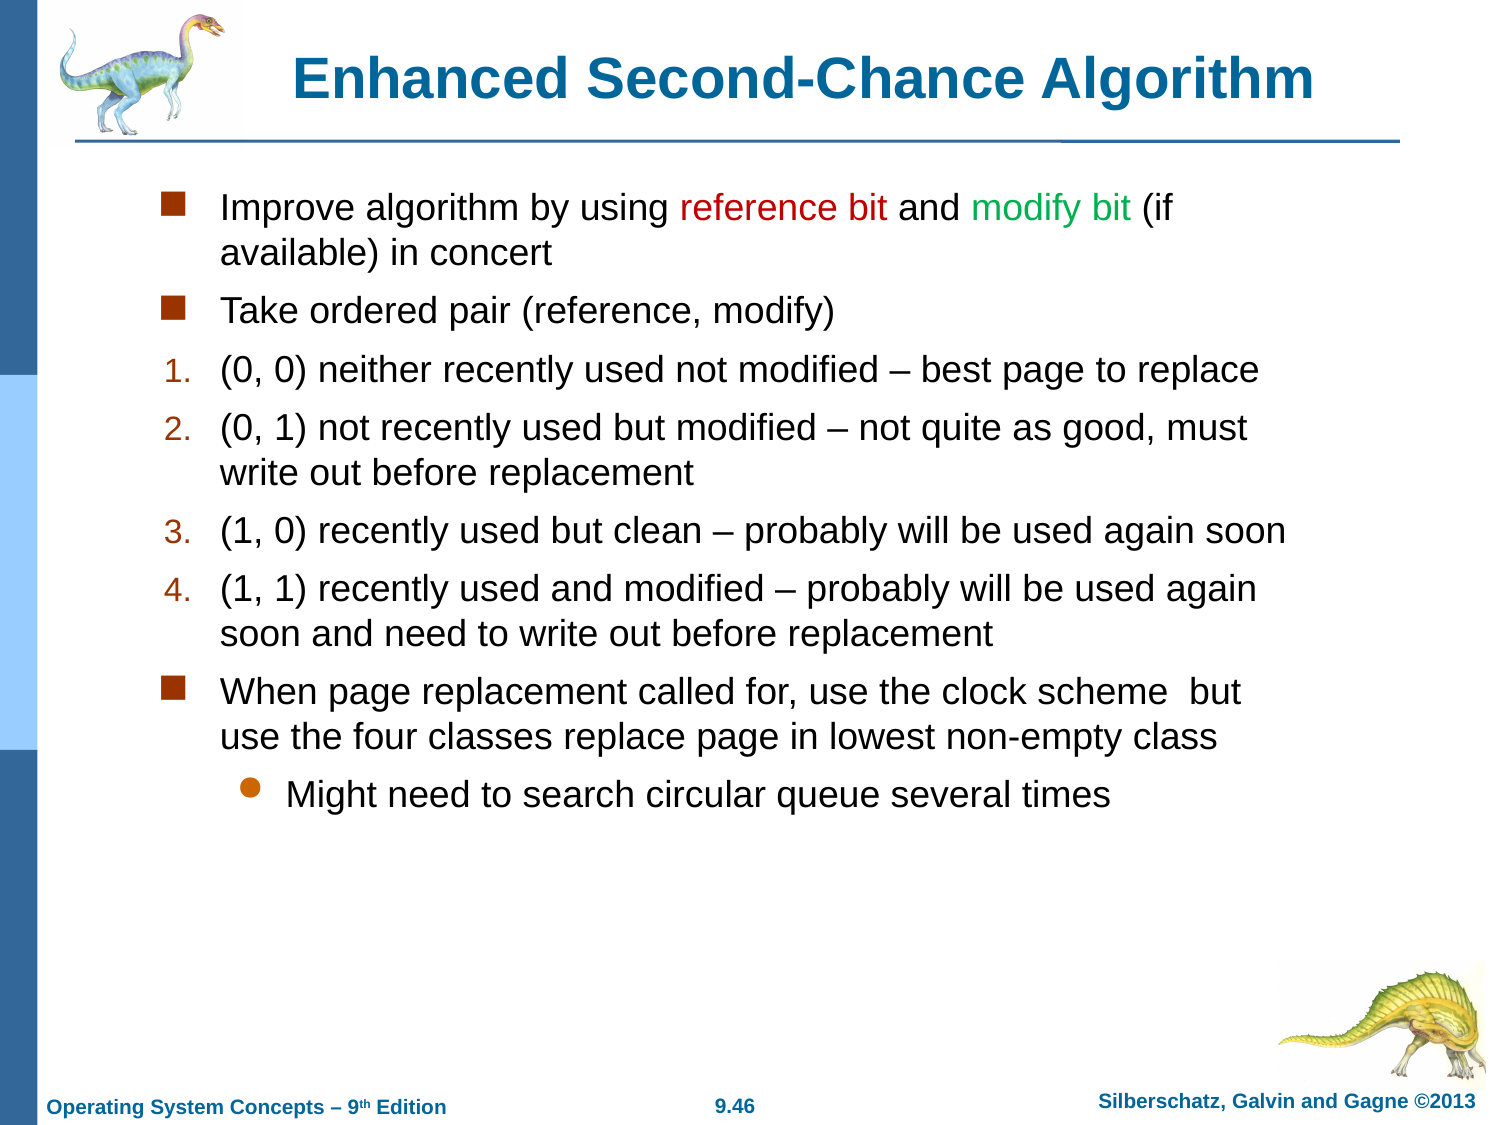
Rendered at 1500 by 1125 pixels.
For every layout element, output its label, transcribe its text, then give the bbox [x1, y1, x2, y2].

title Enhanced Second-Chance Algorithm [166, 22, 1442, 118]
list Improve algorithm by using reference bit and modify bit (if available) in concert Take ordered pair (reference, modify) (0, 0) neither recently used not modified – best page to replace (0, 1) not recently used but modified – not quite as good, must write out before replacement (1, 0) recently used but clean – probably will be used again soon (1, 1) recently used and modified – probably will be used again soon and need to write out before replacement When page replacement called for, use the clock scheme but use the four classes replace page in lowest non-empty class Might need to search circular queue several times [148, 175, 1323, 1021]
picture [46, 0, 243, 149]
picture [1275, 959, 1486, 1090]
